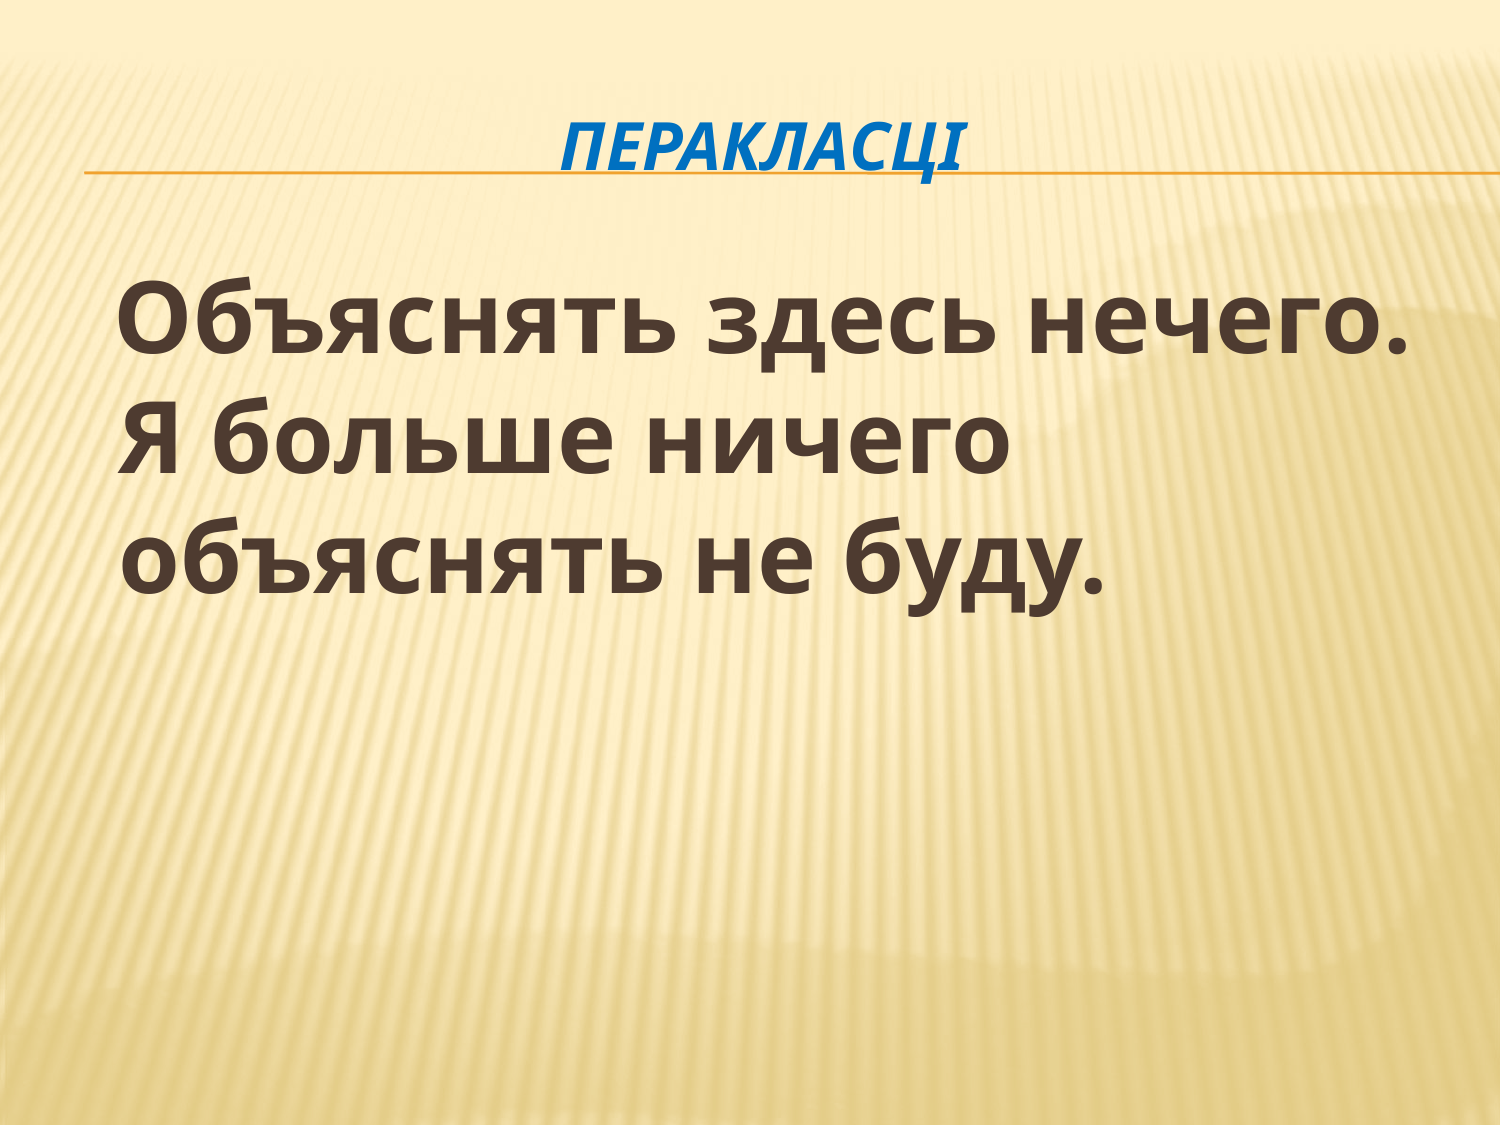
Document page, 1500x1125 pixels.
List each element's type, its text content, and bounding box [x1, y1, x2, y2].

list Объяснять здесь нечего. Я больше ничего объяснять не буду. [46, 245, 1473, 989]
title перакласці [50, 75, 1475, 213]
